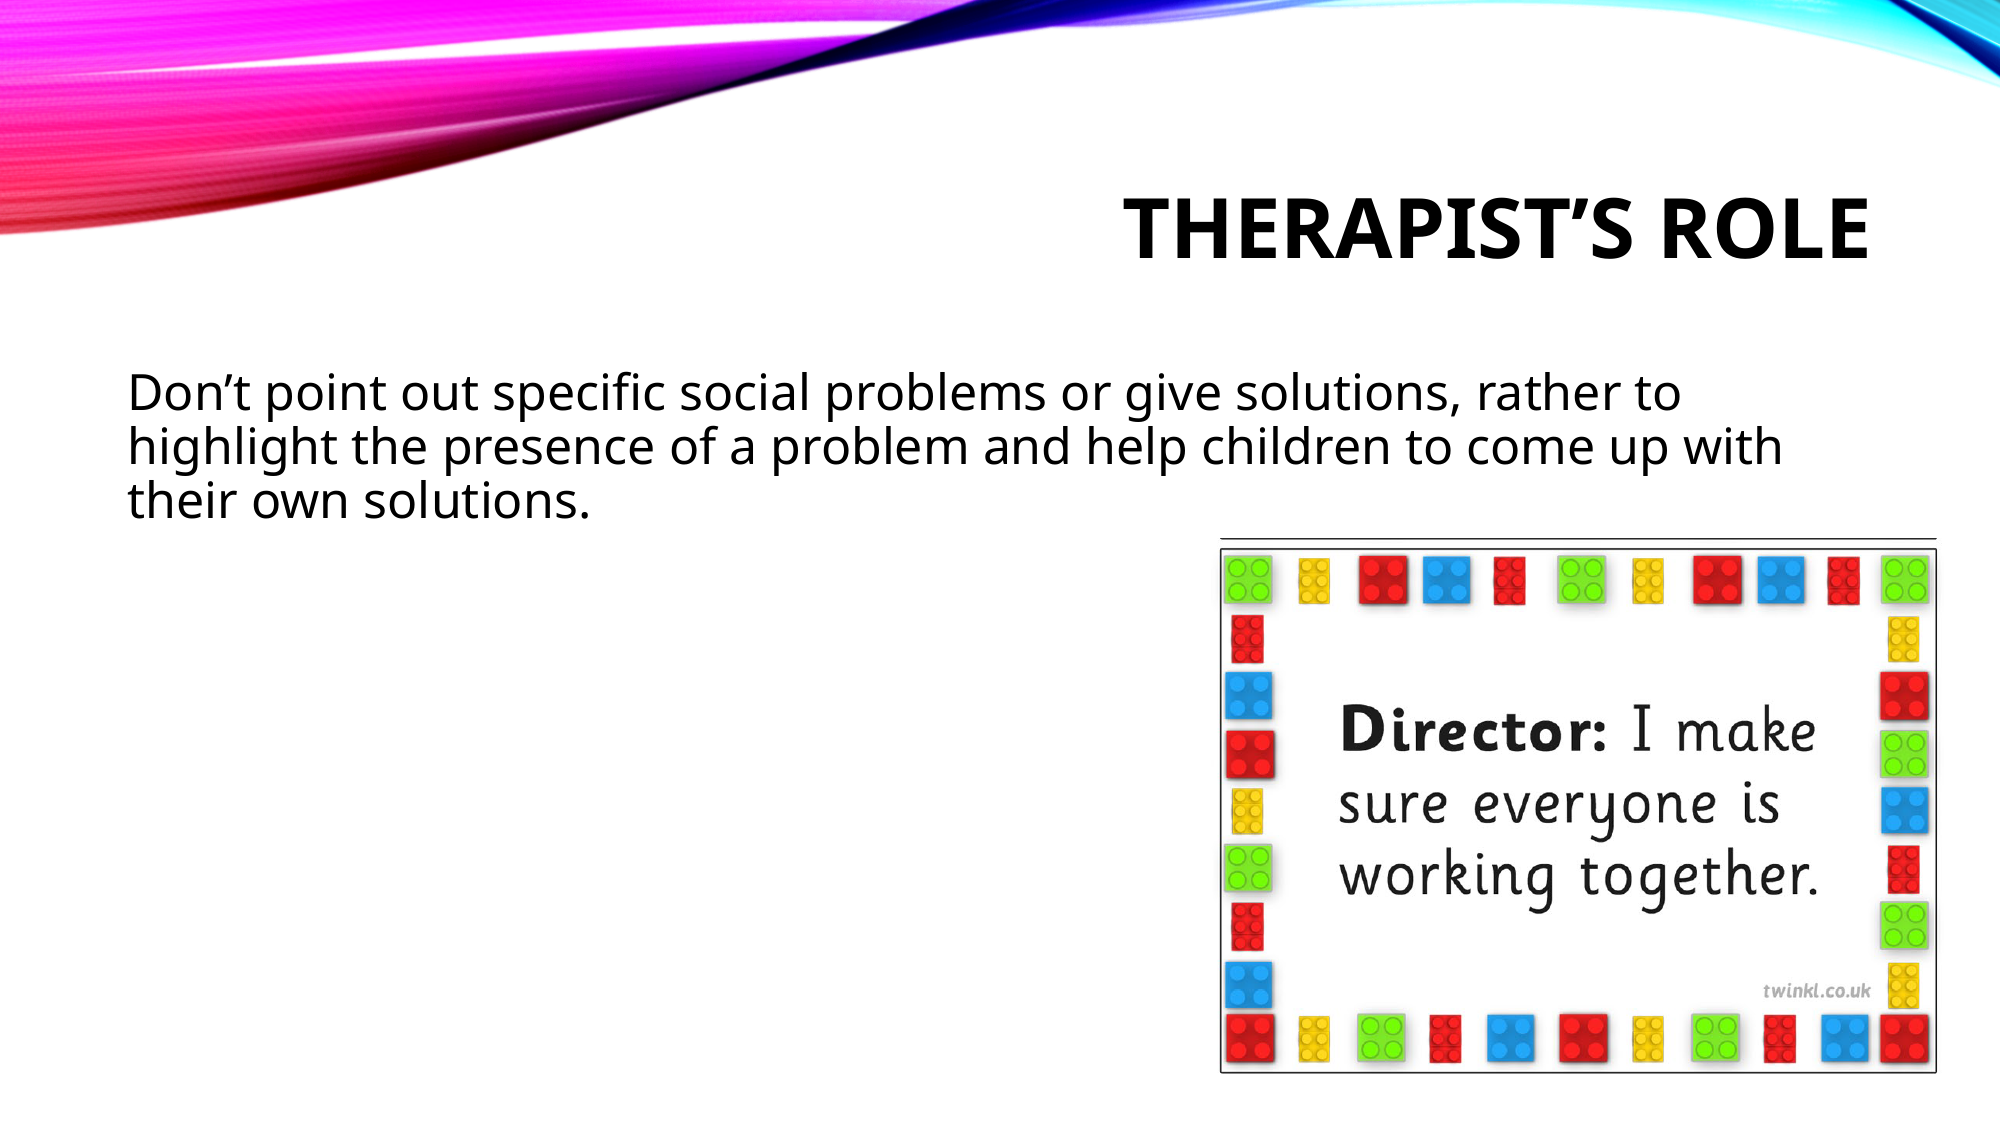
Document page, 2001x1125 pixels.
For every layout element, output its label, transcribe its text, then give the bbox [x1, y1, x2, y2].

list ​Don’t point out specific social problems or give solutions, rather to highlight the presence of a problem and help children to come up with their own solutions.​ ​ [112, 360, 1888, 1021]
picture [1210, 538, 1945, 1074]
picture [1890, 0, 2000, 75]
picture [1910, 0, 2000, 45]
picture [0, 0, 2000, 237]
title therapist’s role [474, 125, 1888, 338]
